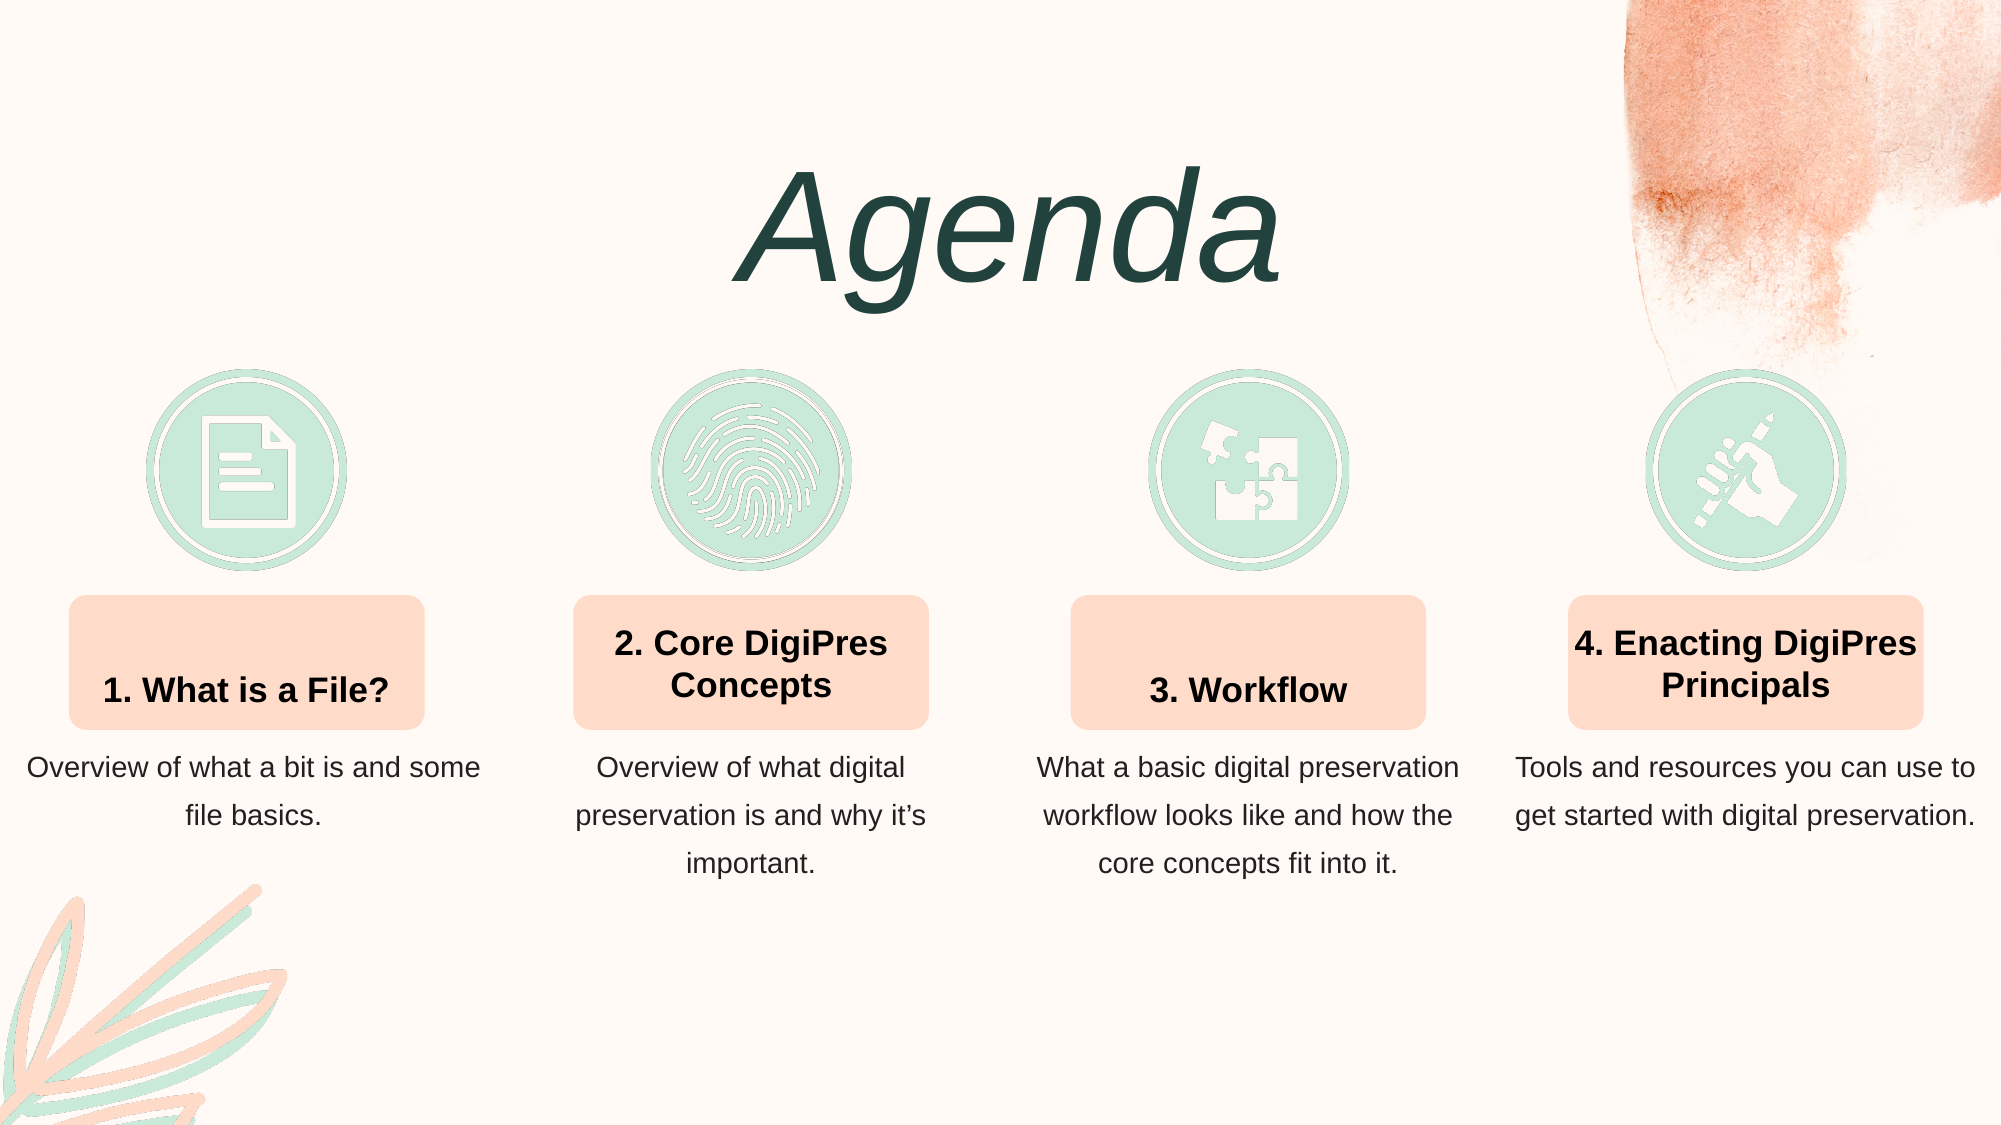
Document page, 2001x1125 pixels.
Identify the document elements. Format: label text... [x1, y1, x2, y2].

text_box Agenda [695, 155, 1305, 313]
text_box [1015, 369, 1482, 869]
text_box [1621, 0, 2000, 564]
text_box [1567, 544, 1924, 781]
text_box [517, 369, 985, 869]
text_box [20, 369, 488, 820]
text_box [1645, 369, 1847, 542]
text_box [1693, 412, 1799, 528]
text_box Tools and resources you can use to get started with digital preservation. [1512, 735, 1979, 832]
text_box [0, 884, 288, 1125]
